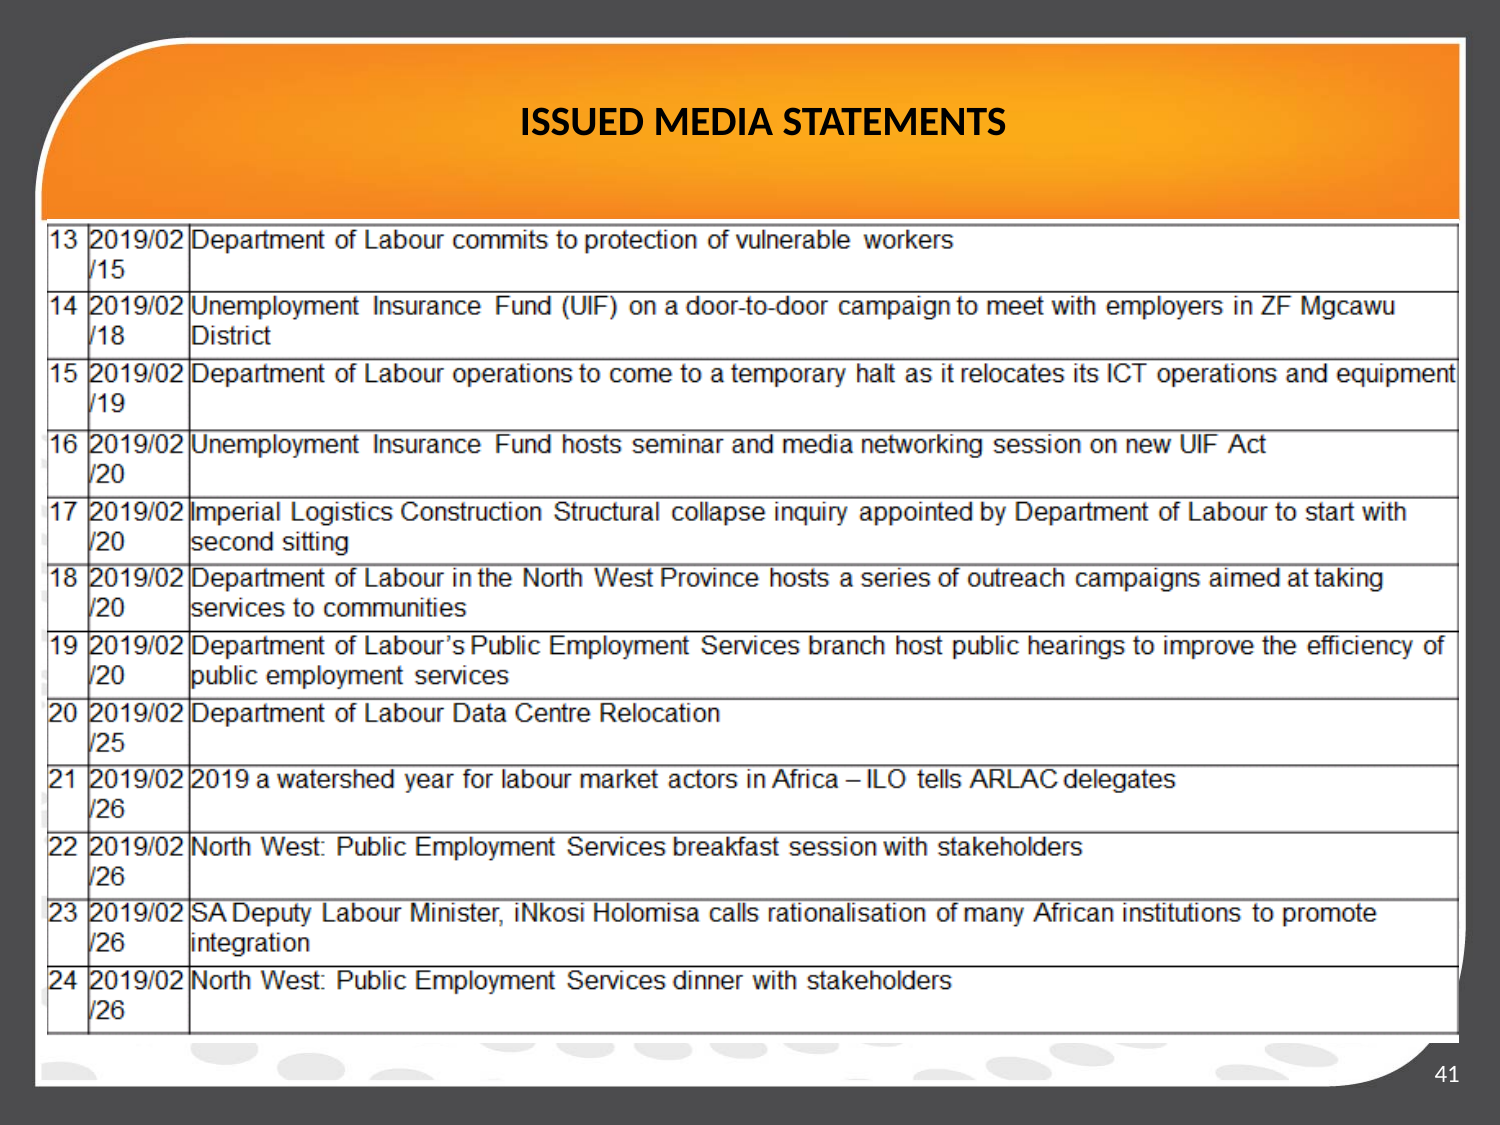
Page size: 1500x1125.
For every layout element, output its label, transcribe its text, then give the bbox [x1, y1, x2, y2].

slide_number 41 [1125, 1042, 1475, 1103]
title ISSUED MEDIA STATEMENTS [88, 78, 1439, 160]
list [46, 219, 1459, 1043]
picture [0, 0, 1500, 1125]
